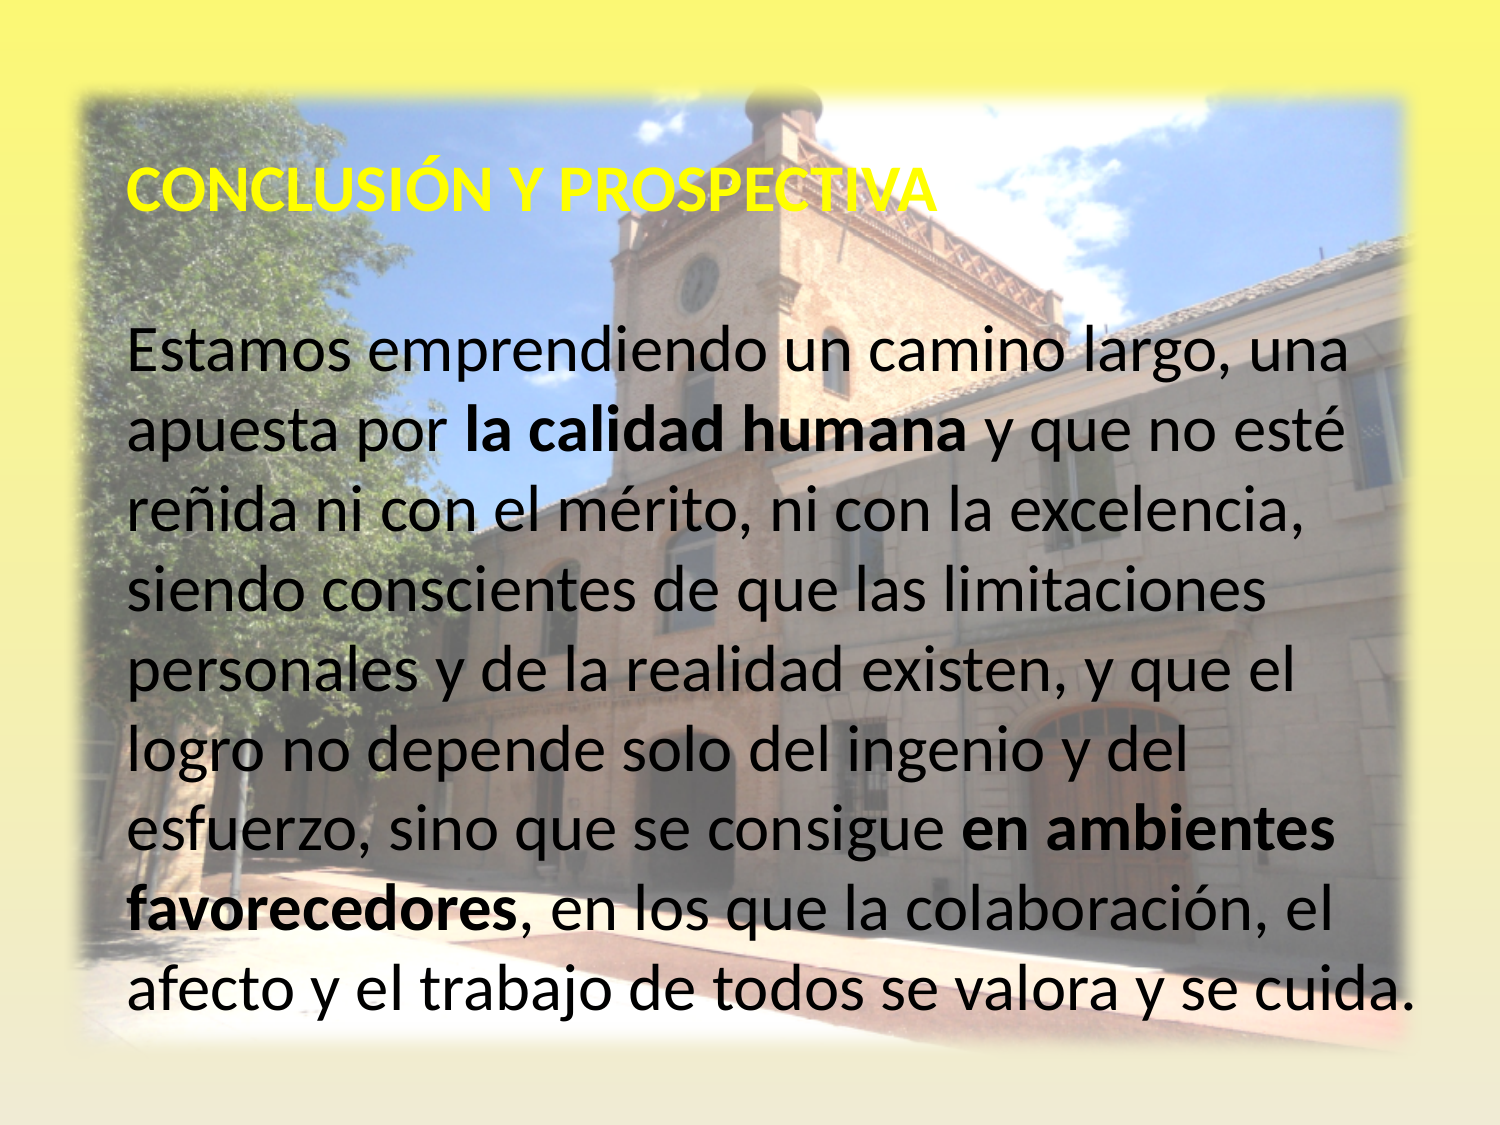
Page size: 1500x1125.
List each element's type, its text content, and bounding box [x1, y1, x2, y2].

text_box CONCLUSIÓN Y PROSPECTIVA Estamos emprendiendo un camino largo, una apuesta por la calidad humana y que no esté reñida ni con el mérito, ni con la excelencia, siendo conscientes de que las limitaciones personales y de la realidad existen, y que el logro no depende solo del ingenio y del esfuerzo, sino que se consigue en ambientes favorecedores, en los que la colaboración, el afecto y el trabajo de todos se valora y se cuida. [112, 137, 1447, 1112]
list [64, 80, 1424, 1059]
